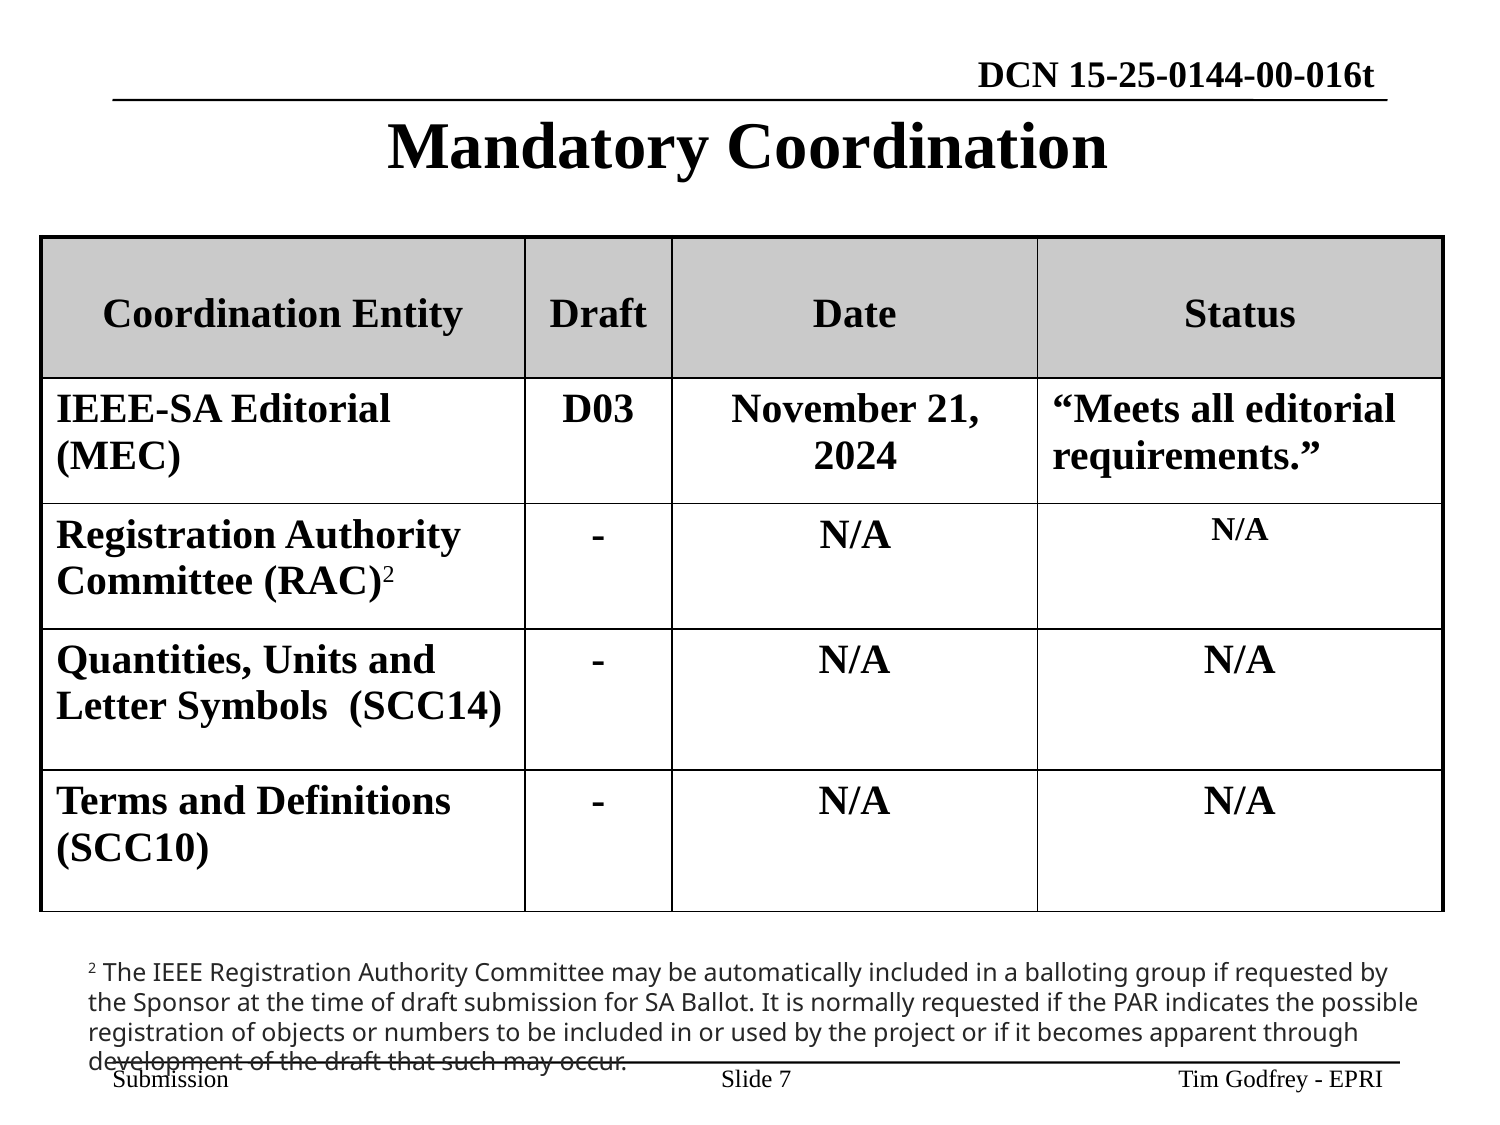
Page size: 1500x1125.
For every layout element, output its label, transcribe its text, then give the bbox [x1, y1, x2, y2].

table_header Date [673, 239, 1037, 377]
table_cell N/A [1038, 504, 1441, 628]
table_cell - [526, 771, 671, 911]
title Mandatory Coordination [110, 54, 1386, 230]
table_cell November 21, 2024 [673, 379, 1037, 503]
table_cell N/A [1038, 771, 1441, 911]
footer Tim Godfrey - EPRI [1175, 1061, 1384, 1093]
table_cell Terms and Definitions (SCC10) [43, 771, 524, 911]
table_header Coordination Entity [43, 239, 524, 377]
table_cell - [526, 630, 671, 769]
text_box 2 The IEEE Registration Authority Committee may be automatically included in a balloting group if requested by the Sponsor at the time of draft submission for SA Ballot. It is normally requested if the PAR indicates the possible registration of objects or numbers to be included in or used by the project or if it becomes apparent through development of the draft that such may occur. [73, 948, 1438, 1084]
table_cell N/A [673, 630, 1037, 769]
slide_number Slide 7 [712, 1084, 800, 1093]
table_cell N/A [1038, 630, 1441, 769]
table_cell “Meets all editorial requirements.” [1038, 379, 1441, 503]
table_cell N/A [673, 504, 1037, 628]
table_cell - [526, 504, 671, 628]
table_cell IEEE-SA Editorial (MEC) [43, 379, 524, 503]
table_header Status [1038, 239, 1441, 377]
table_cell D03 [526, 379, 671, 503]
table_cell Registration Authority Committee (RAC)2 [43, 504, 524, 628]
table_cell Quantities, Units and Letter Symbols (SCC14) [43, 630, 524, 769]
table_cell N/A [673, 771, 1037, 911]
table_header Draft [526, 239, 671, 377]
